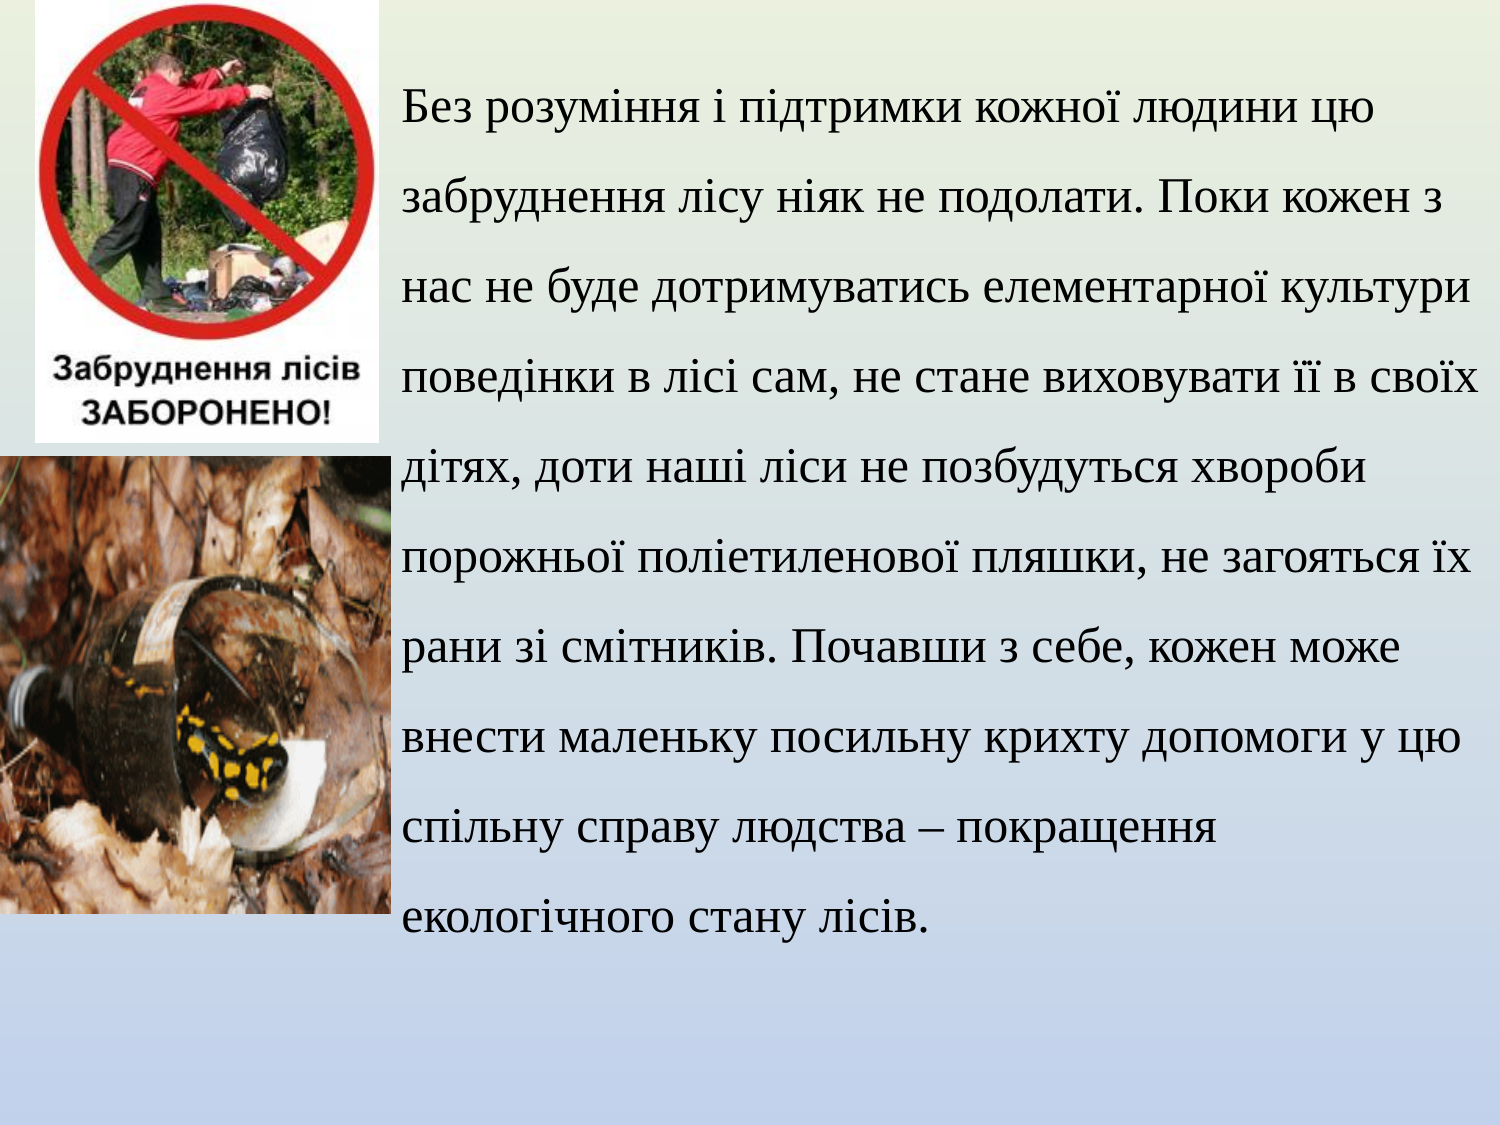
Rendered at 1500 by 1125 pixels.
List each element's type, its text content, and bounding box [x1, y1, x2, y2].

picture [0, 456, 391, 915]
picture [34, 0, 380, 443]
text_box Без розуміння і підтримки кожної людини цю забруднення лісу ніяк не подолати. Поки кожен з нас не буде дотримуватись елементарної культури поведінки в лісі сам, не стане виховувати її в своїх дітях, доти наші ліси не позбудуться хвороби порожньої поліетиленової пляшки, не загояться їх рани зі смітників. Почавши з себе, кожен може внести маленьку посильну крихту допомоги у цю спільну справу людства – покращення екологічного стану лісів. [386, 35, 1500, 950]
